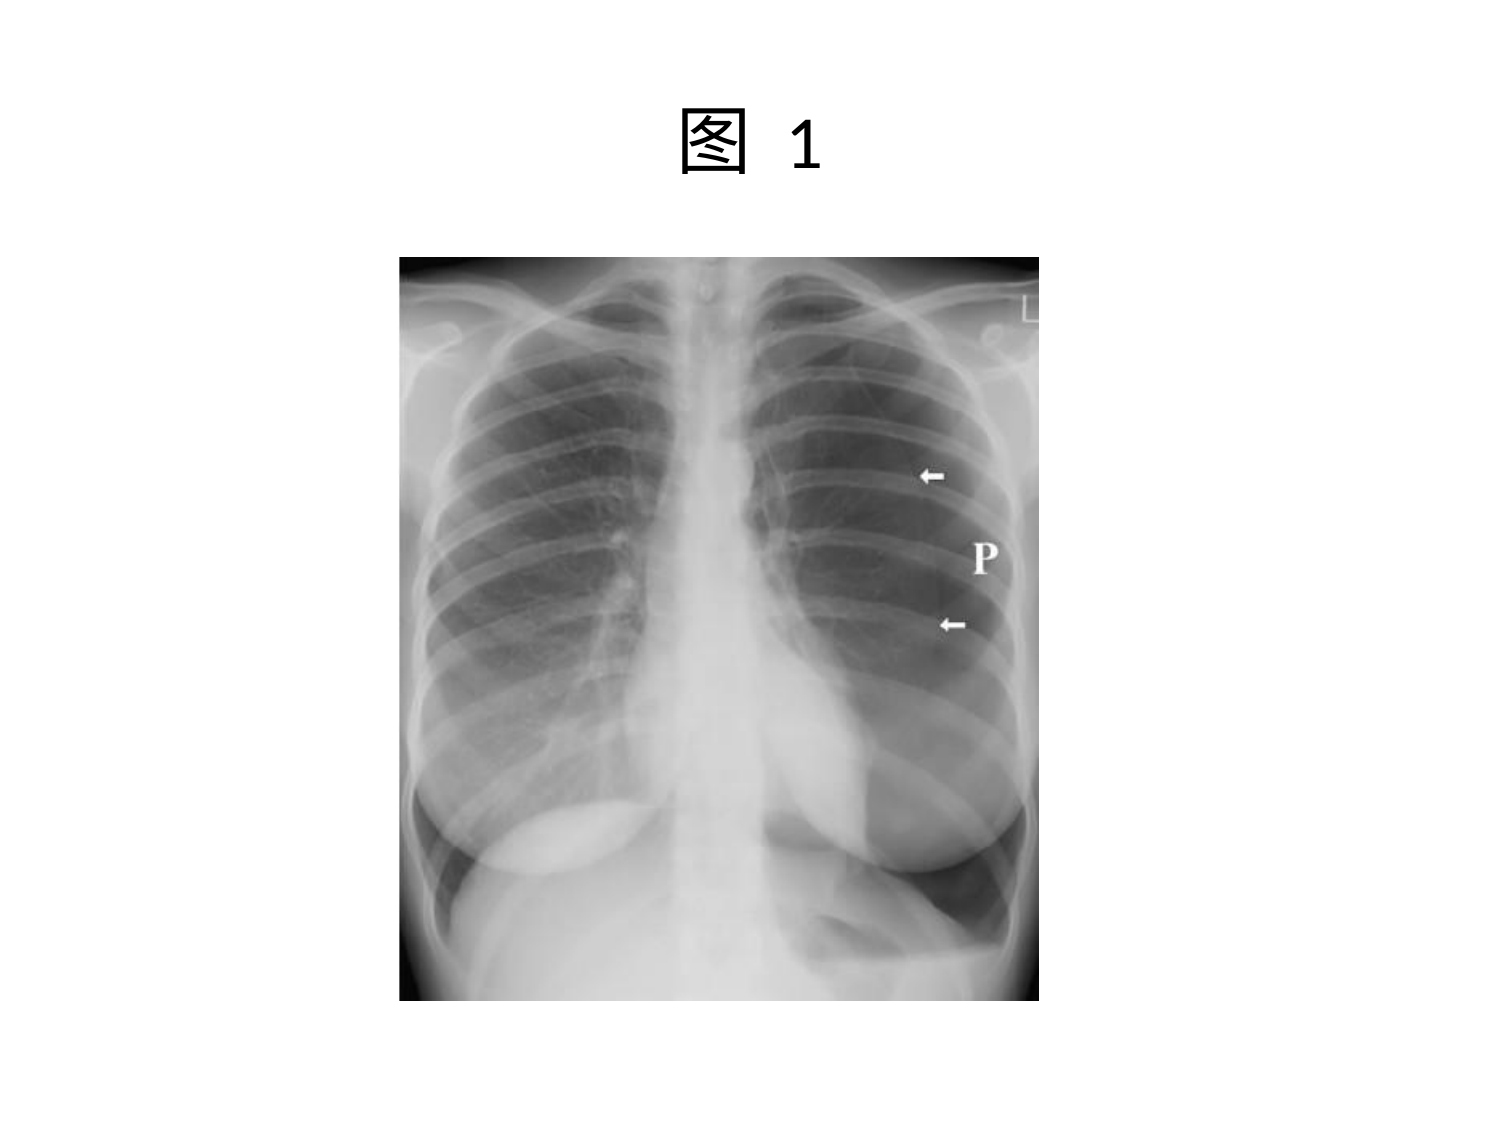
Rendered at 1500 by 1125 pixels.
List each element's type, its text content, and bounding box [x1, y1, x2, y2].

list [398, 257, 1039, 1001]
title 图 1 [75, 45, 1425, 233]
